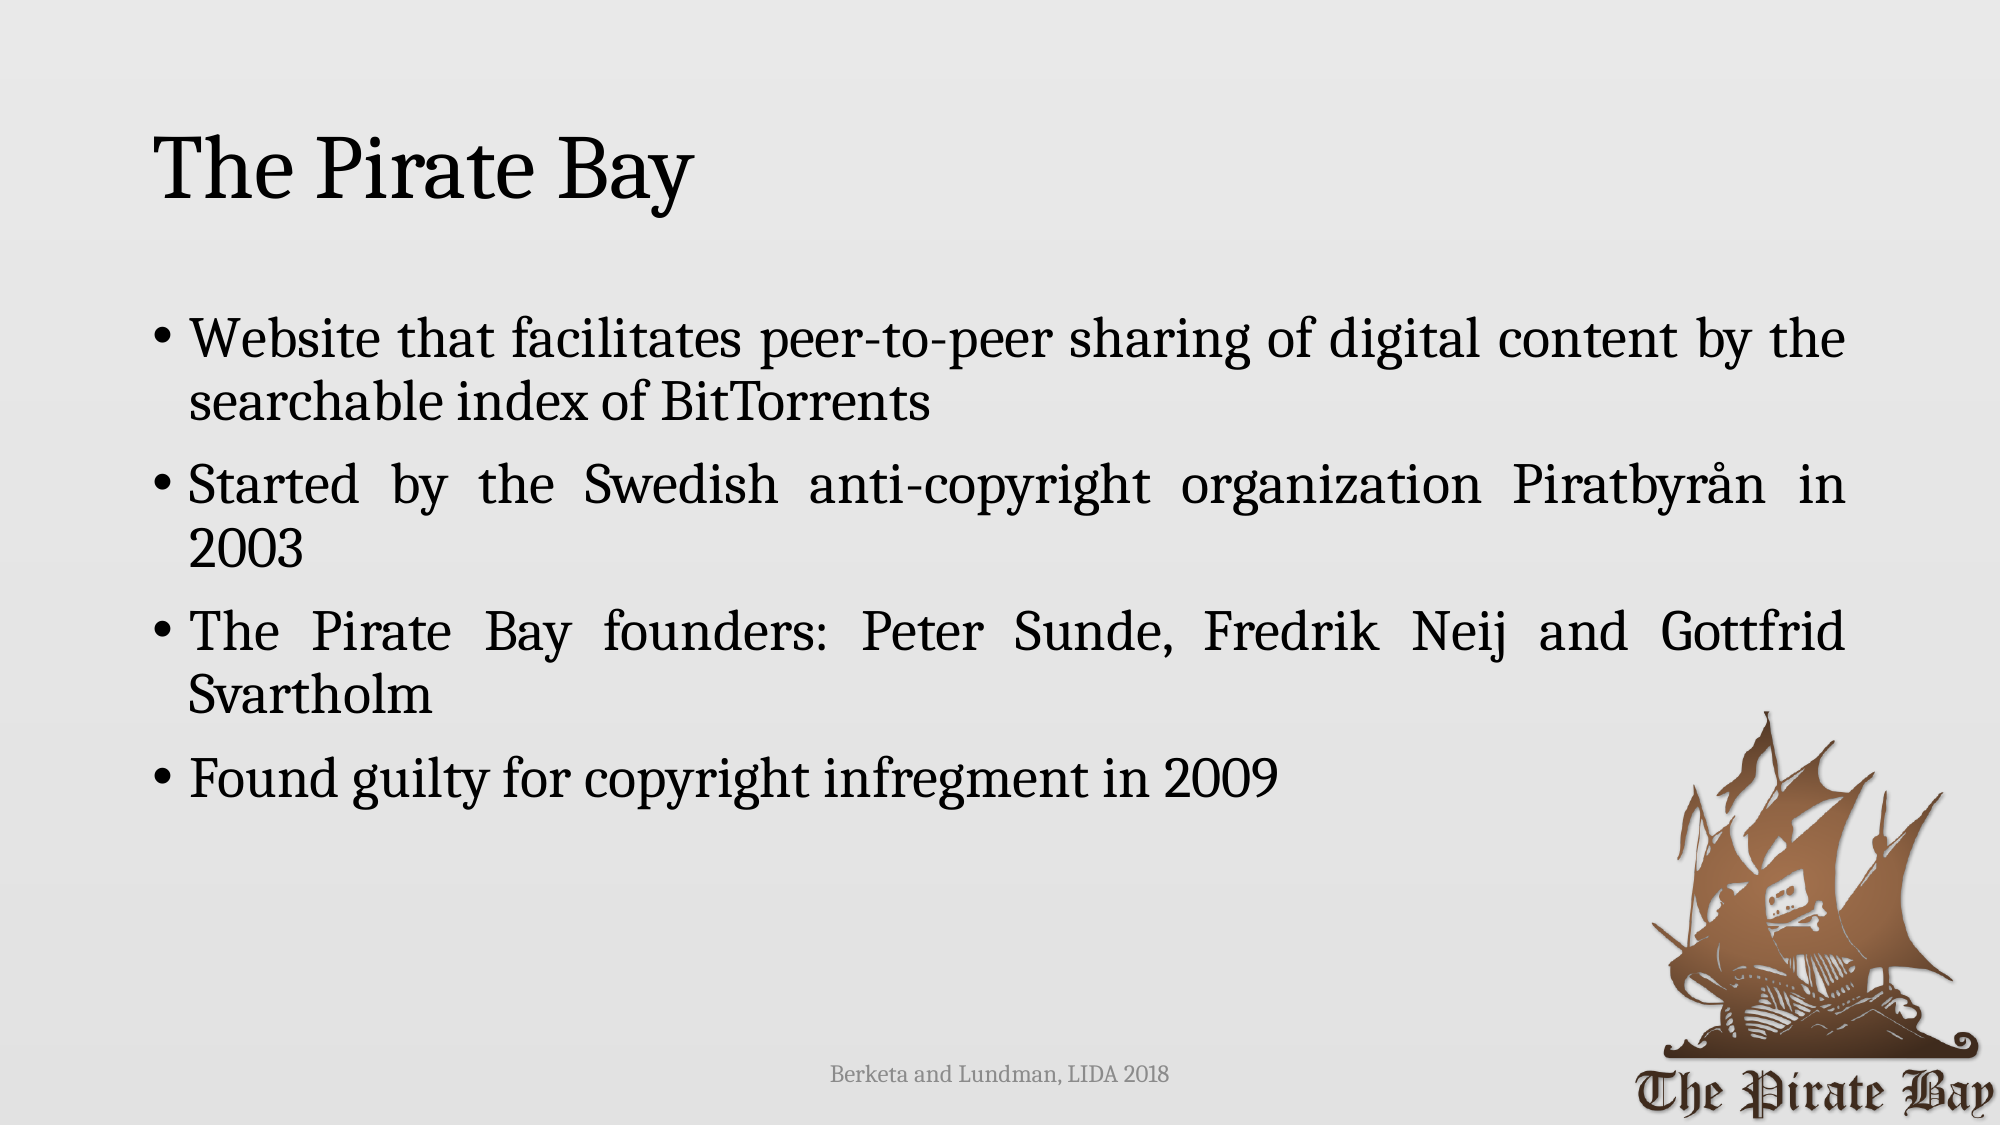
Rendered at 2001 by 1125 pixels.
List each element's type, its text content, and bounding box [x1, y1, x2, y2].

footer Berketa and Lundman, LIDA 2018 [662, 1042, 1338, 1103]
list Website that facilitates peer-to-peer sharing of digital content by the searchable index of BitTorrents Started by the Swedish anti-copyright organization Piratbyrån in 2003 The Pirate Bay founders: Peter Sunde, Fredrik Neij and Gottfrid Svartholm Found guilty for copyright infregment in 2009 [137, 299, 1863, 1014]
title The Pirate Bay [137, 59, 1863, 278]
picture [1628, 704, 2000, 1125]
